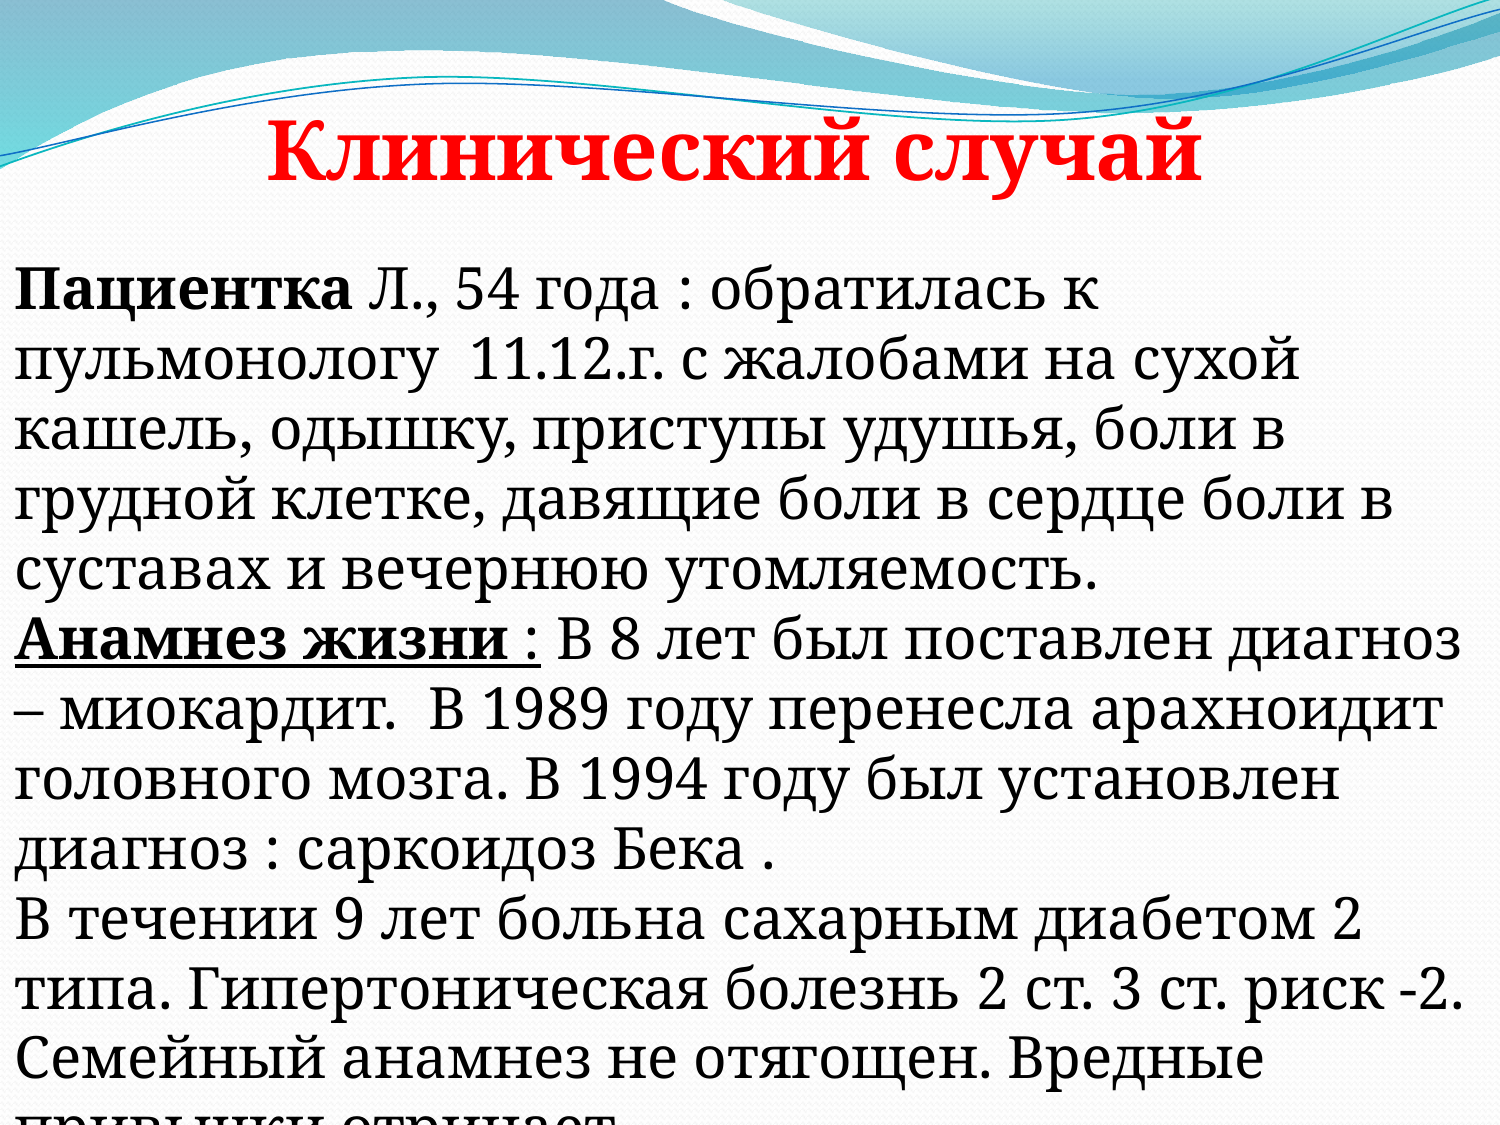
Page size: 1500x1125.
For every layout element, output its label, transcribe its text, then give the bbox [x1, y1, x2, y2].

text_box Клинический случай [0, 90, 1471, 205]
text_box Пациентка Л., 54 года : обратилась к пульмонологу 11.12.г. с жалобами на сухой кашель, одышку, приступы удушья, боли в грудной клетке, давящие боли в сердце боли в суставах и вечернюю утомляемость. Анамнез жизни : В 8 лет был поставлен диагноз – миокардит. В 1989 году перенесла арахноидит головного мозга. В 1994 году был установлен диагноз : саркоидоз Бека . В течении 9 лет больна сахарным диабетом 2 типа. Гипертоническая болезнь 2 ст. 3 ст. риск -2. Семейный анамнез не отягощен. Вредные привычки отрицает. [0, 243, 1500, 1125]
